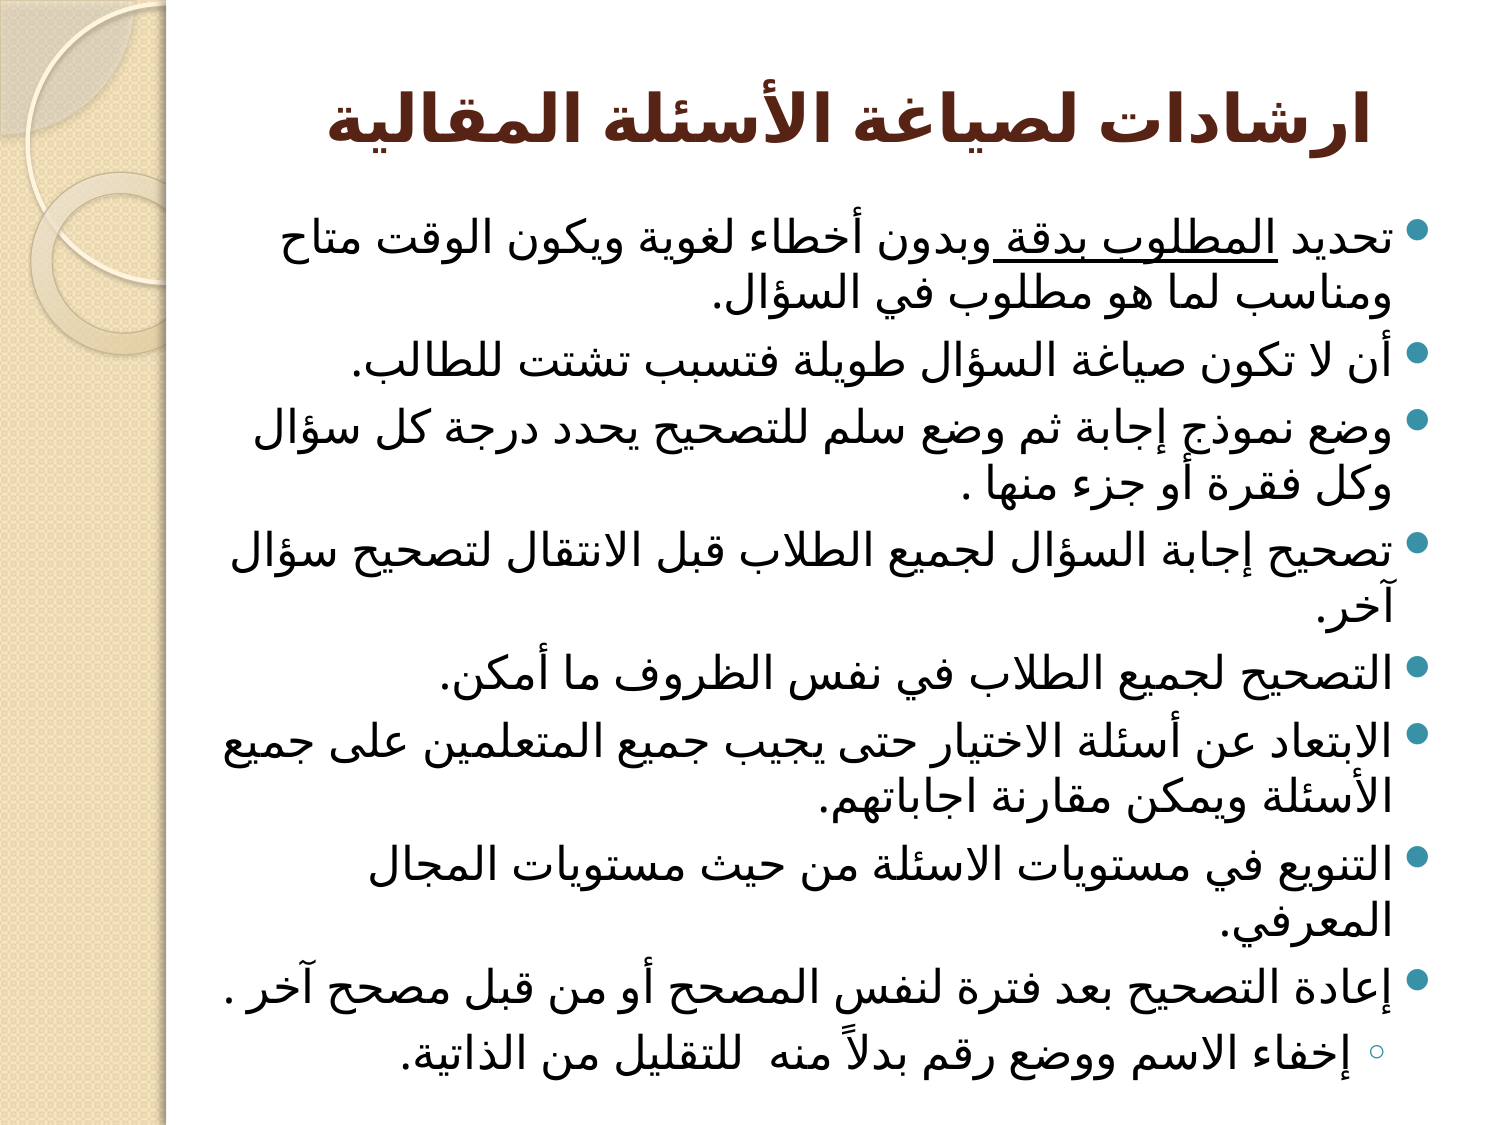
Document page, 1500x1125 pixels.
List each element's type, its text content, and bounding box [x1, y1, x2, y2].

title ارشادات لصياغة الأسئلة المقالية [235, 45, 1466, 188]
list تحديد المطلوب بدقة وبدون أخطاء لغوية ويكون الوقت متاح ومناسب لما هو مطلوب في السؤال. أن لا تكون صياغة السؤال طويلة فتسبب تشتت للطالب. وضع نموذج إجابة ثم وضع سلم للتصحيح يحدد درجة كل سؤال وكل فقرة أو جزء منها . تصحيح إجابة السؤال لجميع الطلاب قبل الانتقال لتصحيح سؤال آخر. التصحيح لجميع الطلاب في نفس الظروف ما أمكن. الابتعاد عن أسئلة الاختيار حتى يجيب جميع المتعلمين على جميع الأسئلة ويمكن مقارنة اجاباتهم. التنويع في مستويات الاسئلة من حيث مستويات المجال المعرفي. إعادة التصحيح بعد فترة لنفس المصحح أو من قبل مصحح آخر . إخفاء الاسم ووضع رقم بدلاً منه للتقليل من الذاتية. [175, 199, 1466, 1090]
